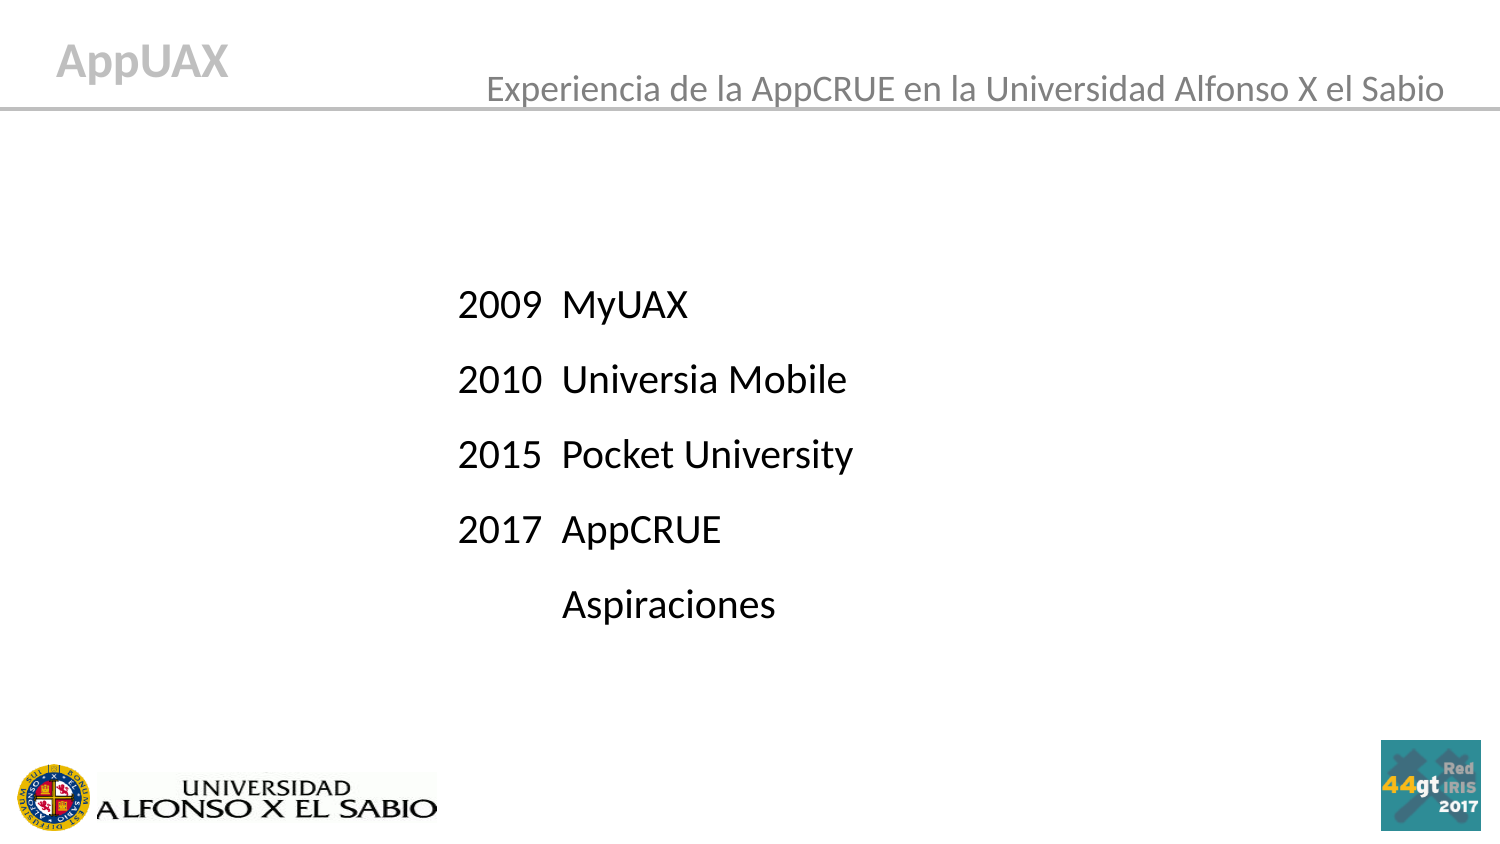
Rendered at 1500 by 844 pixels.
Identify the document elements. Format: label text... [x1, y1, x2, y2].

picture [17, 764, 90, 831]
picture [97, 772, 437, 823]
text_box 2009 MyUAX 2010 Universia Mobile 2015 Pocket University 2017 AppCRUE Aspiraciones [442, 244, 1164, 635]
picture [1381, 740, 1481, 831]
text_box Experiencia de la AppCRUE en la Universidad Alfonso X el Sabio [471, 57, 1461, 117]
